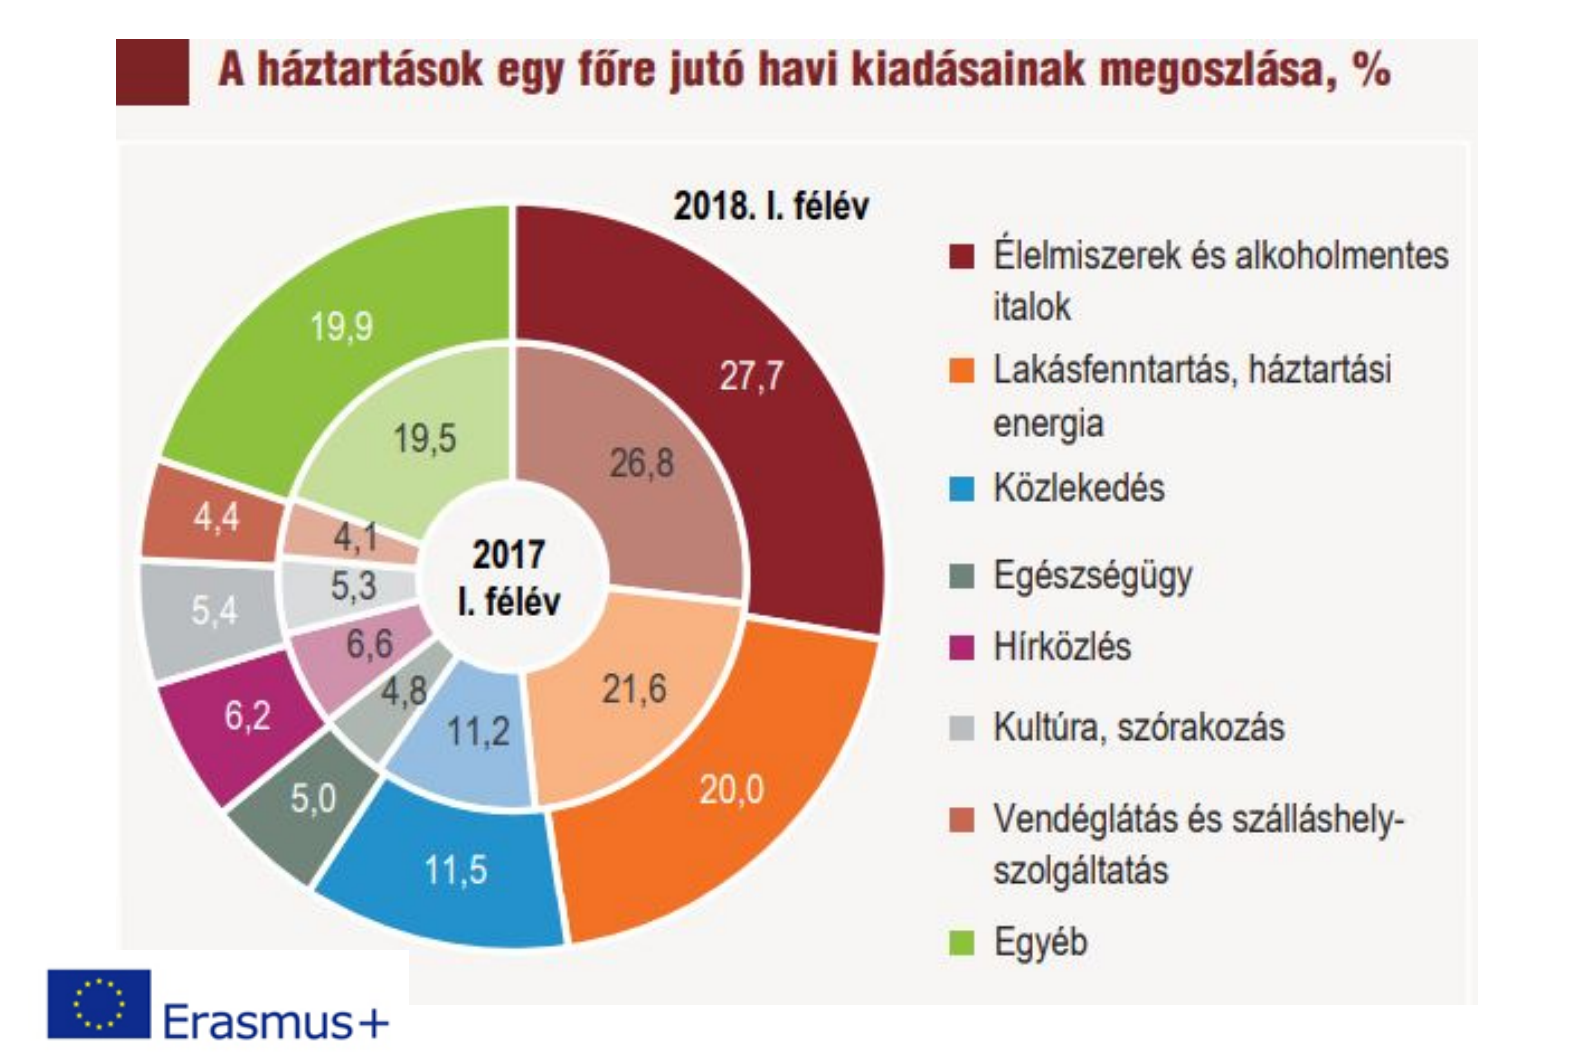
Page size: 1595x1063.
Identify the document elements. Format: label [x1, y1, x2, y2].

picture [28, 39, 1478, 1059]
